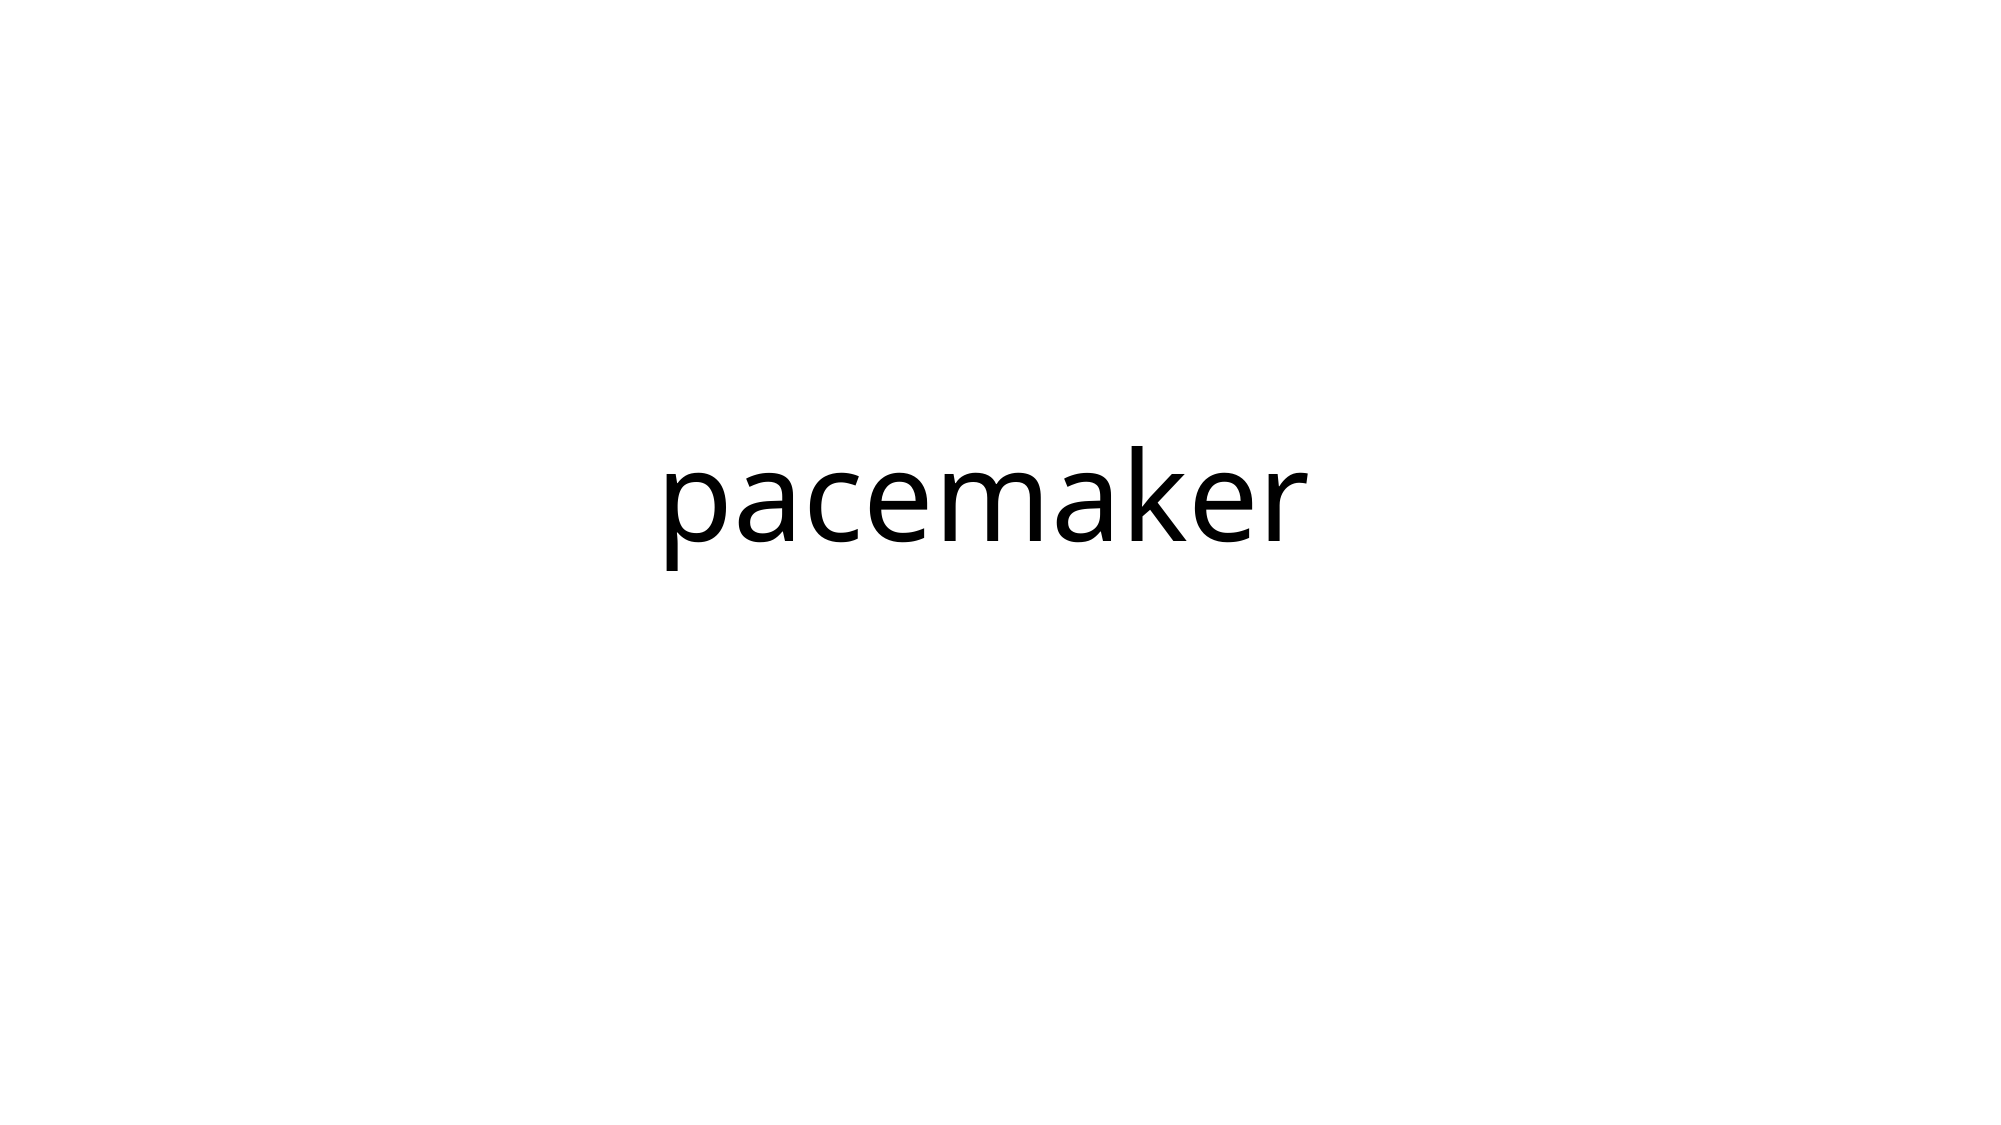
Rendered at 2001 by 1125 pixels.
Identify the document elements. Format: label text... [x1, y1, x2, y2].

title pacemaker [249, 184, 1750, 576]
